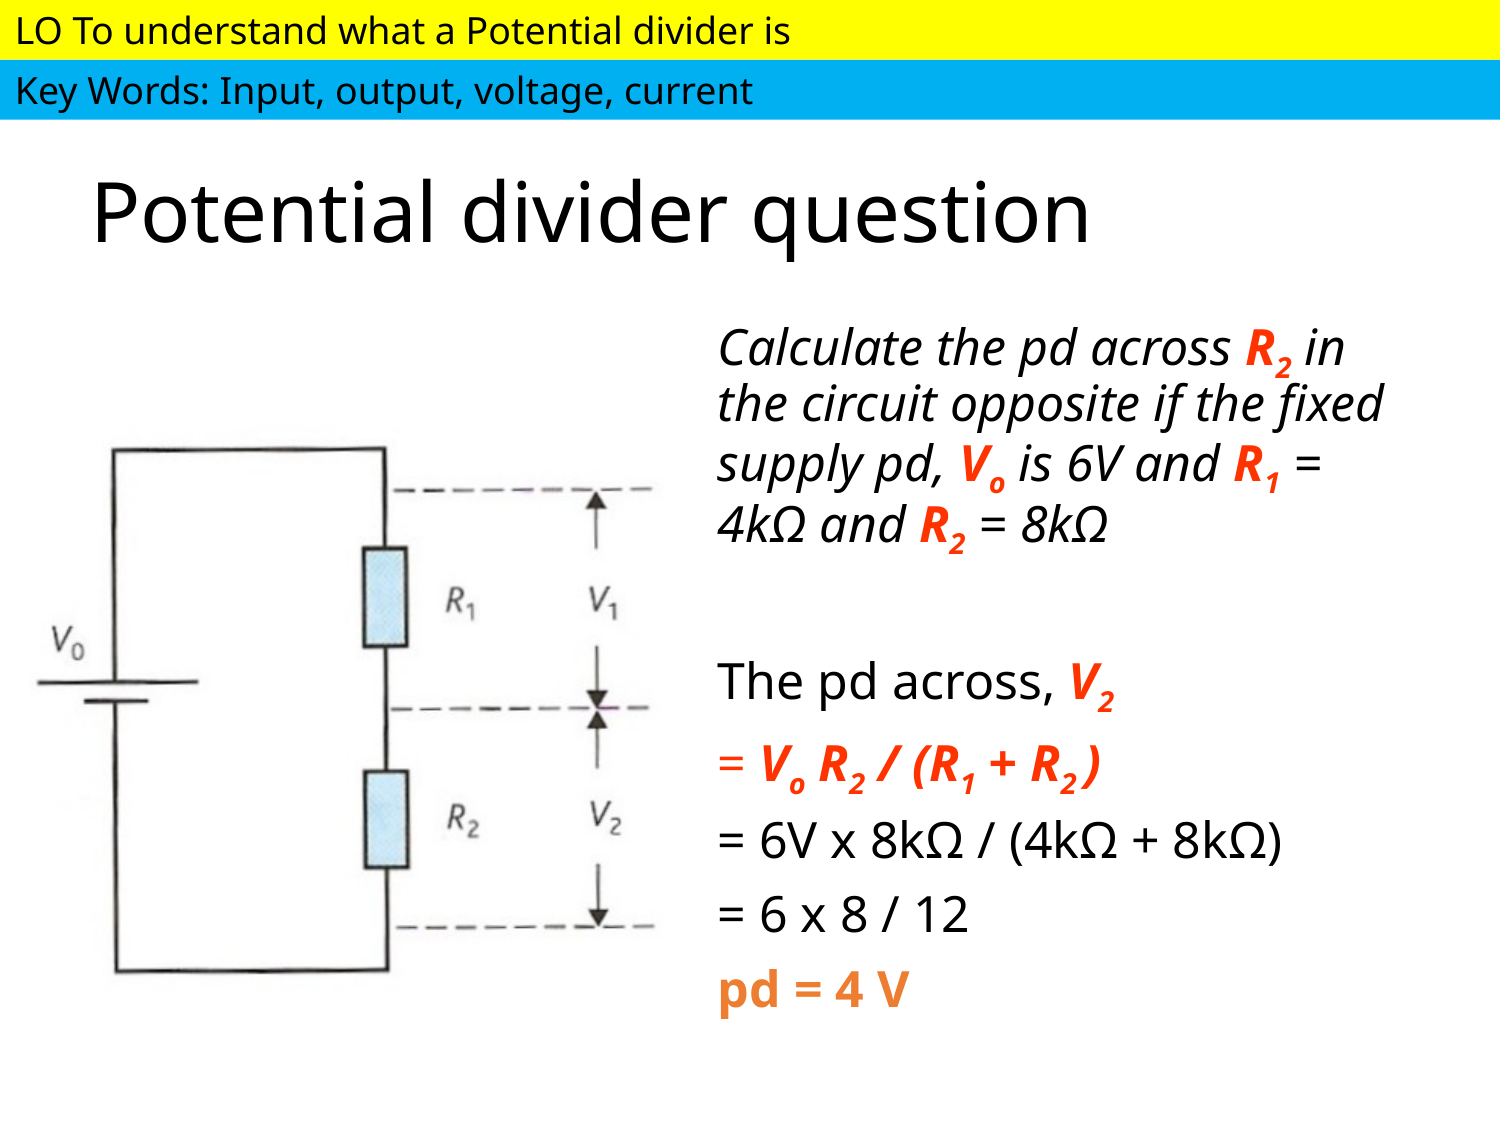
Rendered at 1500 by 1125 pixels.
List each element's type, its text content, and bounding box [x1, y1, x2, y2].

list Calculate the pd across R2 in the circuit opposite if the fixed supply pd, Vo is 6V and R1 = 4kΩ and R2 = 8kΩ The pd across, V2 = Vo R2 / (R1 + R2 ) = 6V x 8kΩ / (4kΩ + 8kΩ) = 6 x 8 / 12 pd = 4 V [702, 309, 1436, 1083]
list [29, 415, 680, 991]
title Potential divider question [75, 157, 1425, 274]
